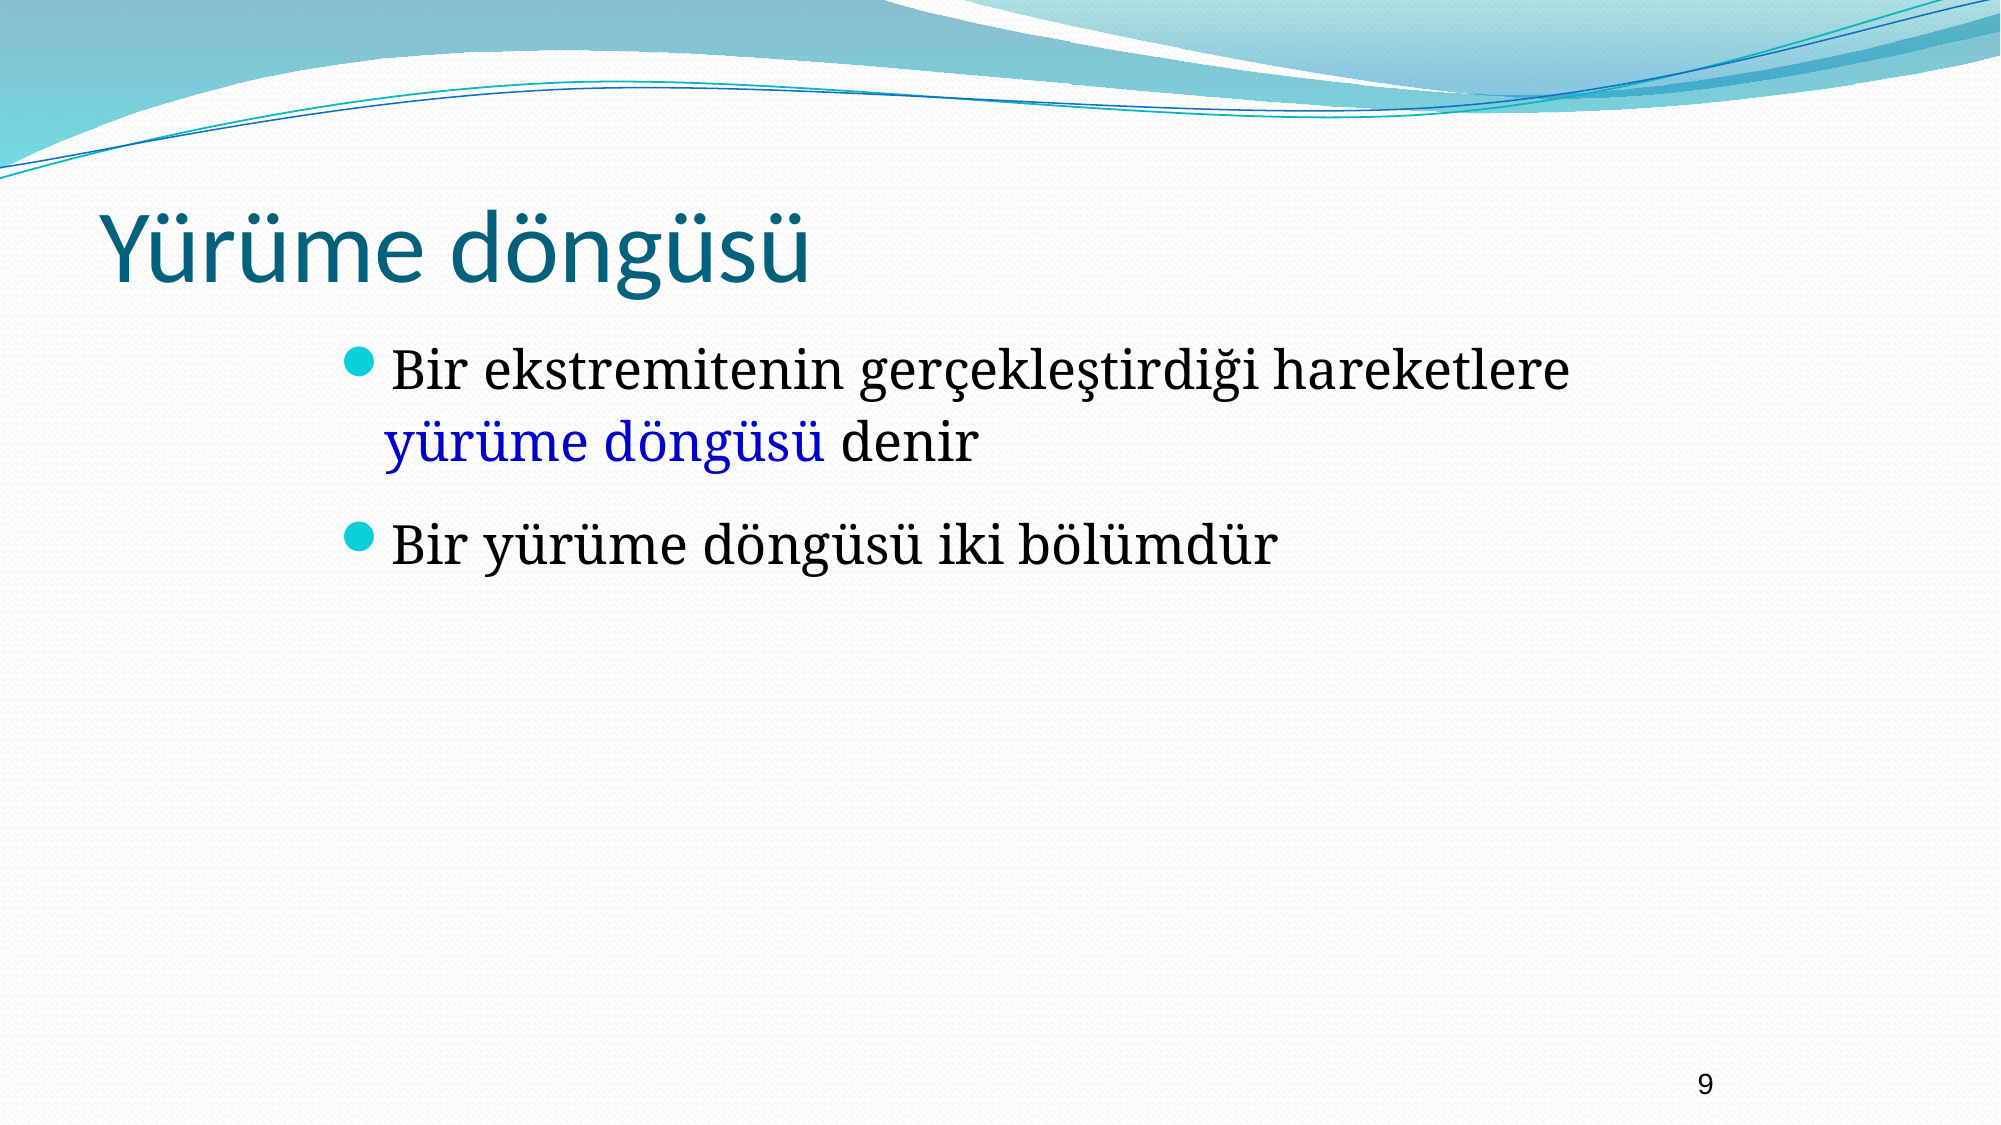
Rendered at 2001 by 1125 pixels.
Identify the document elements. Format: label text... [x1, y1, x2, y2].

text_box 9 [1378, 1029, 1729, 1108]
title Yürüme döngüsü [99, 115, 1900, 303]
list Bir ekstremitenin gerçekleştirdiği hareketlere yürüme döngüsü denir Bir yürüme döngüsü iki bölümdür [324, 321, 1675, 693]
